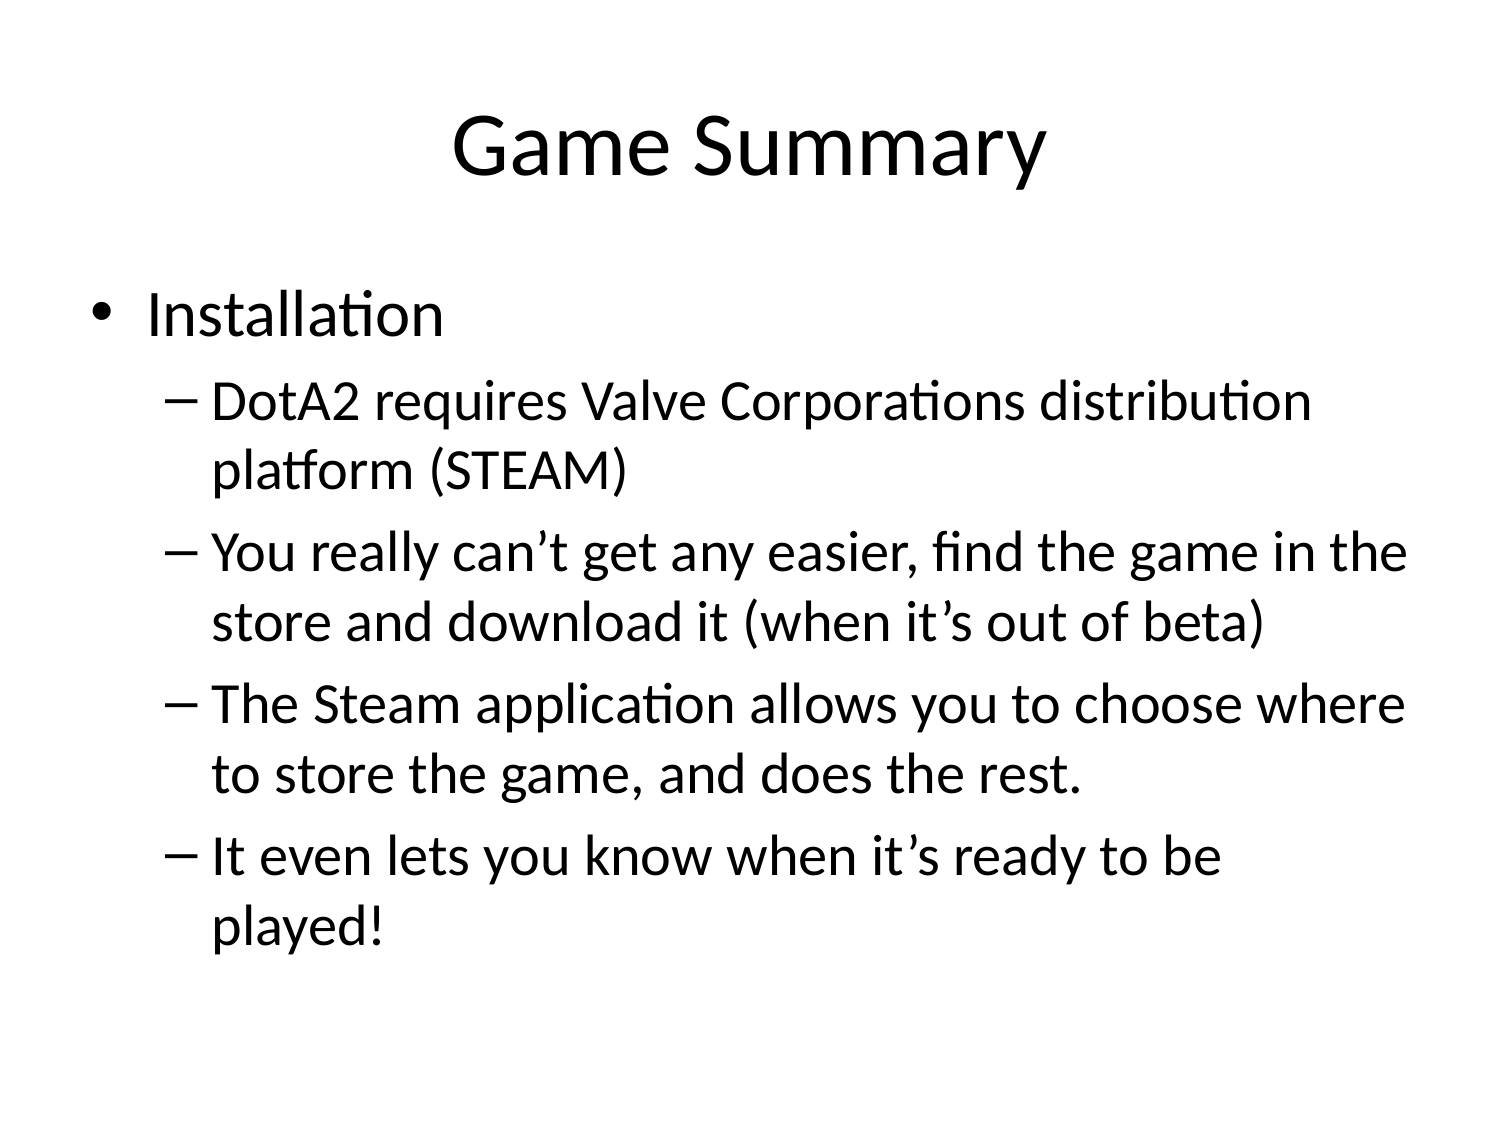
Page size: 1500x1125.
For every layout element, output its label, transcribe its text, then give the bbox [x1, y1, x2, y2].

title Game Summary [75, 45, 1425, 233]
list Installation DotA2 requires Valve Corporations distribution platform (STEAM) You really can’t get any easier, find the game in the store and download it (when it’s out of beta) The Steam application allows you to choose where to store the game, and does the rest. It even lets you know when it’s ready to be played! [75, 262, 1425, 1005]
